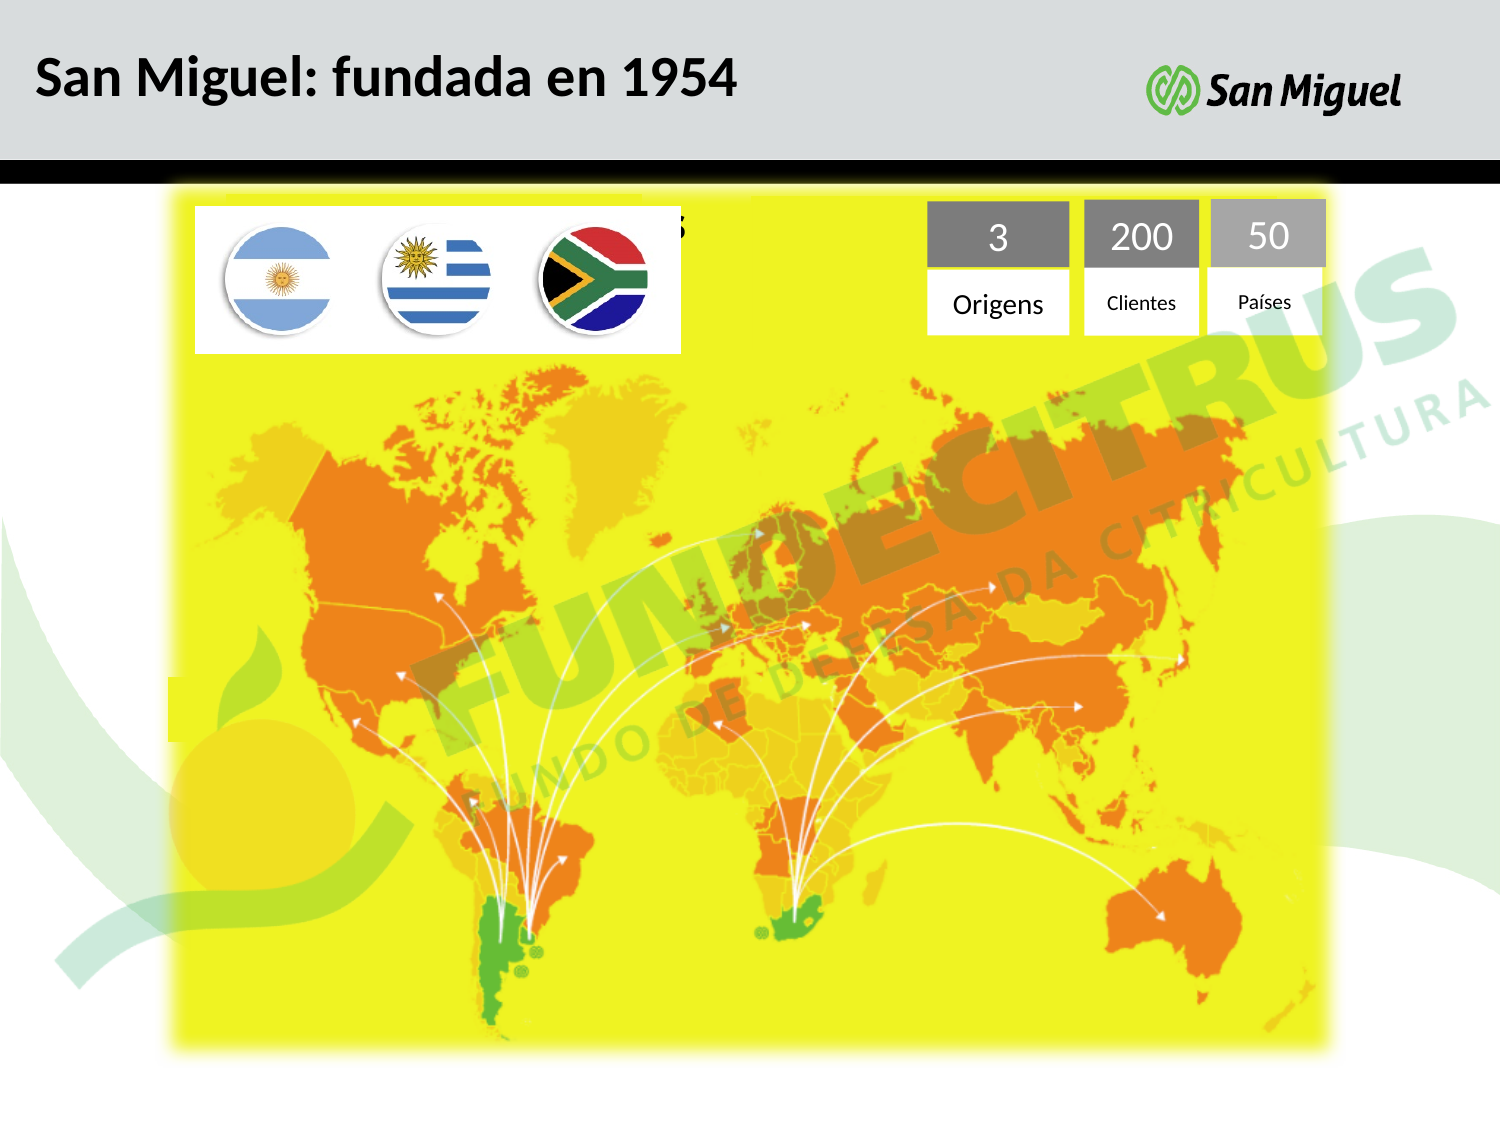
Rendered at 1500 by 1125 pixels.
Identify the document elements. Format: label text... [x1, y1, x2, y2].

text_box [155, 171, 1348, 350]
picture [0, 0, 1500, 1125]
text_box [155, 789, 1348, 1068]
text_box San Miguel: fundada en 1954 [20, 20, 1171, 126]
